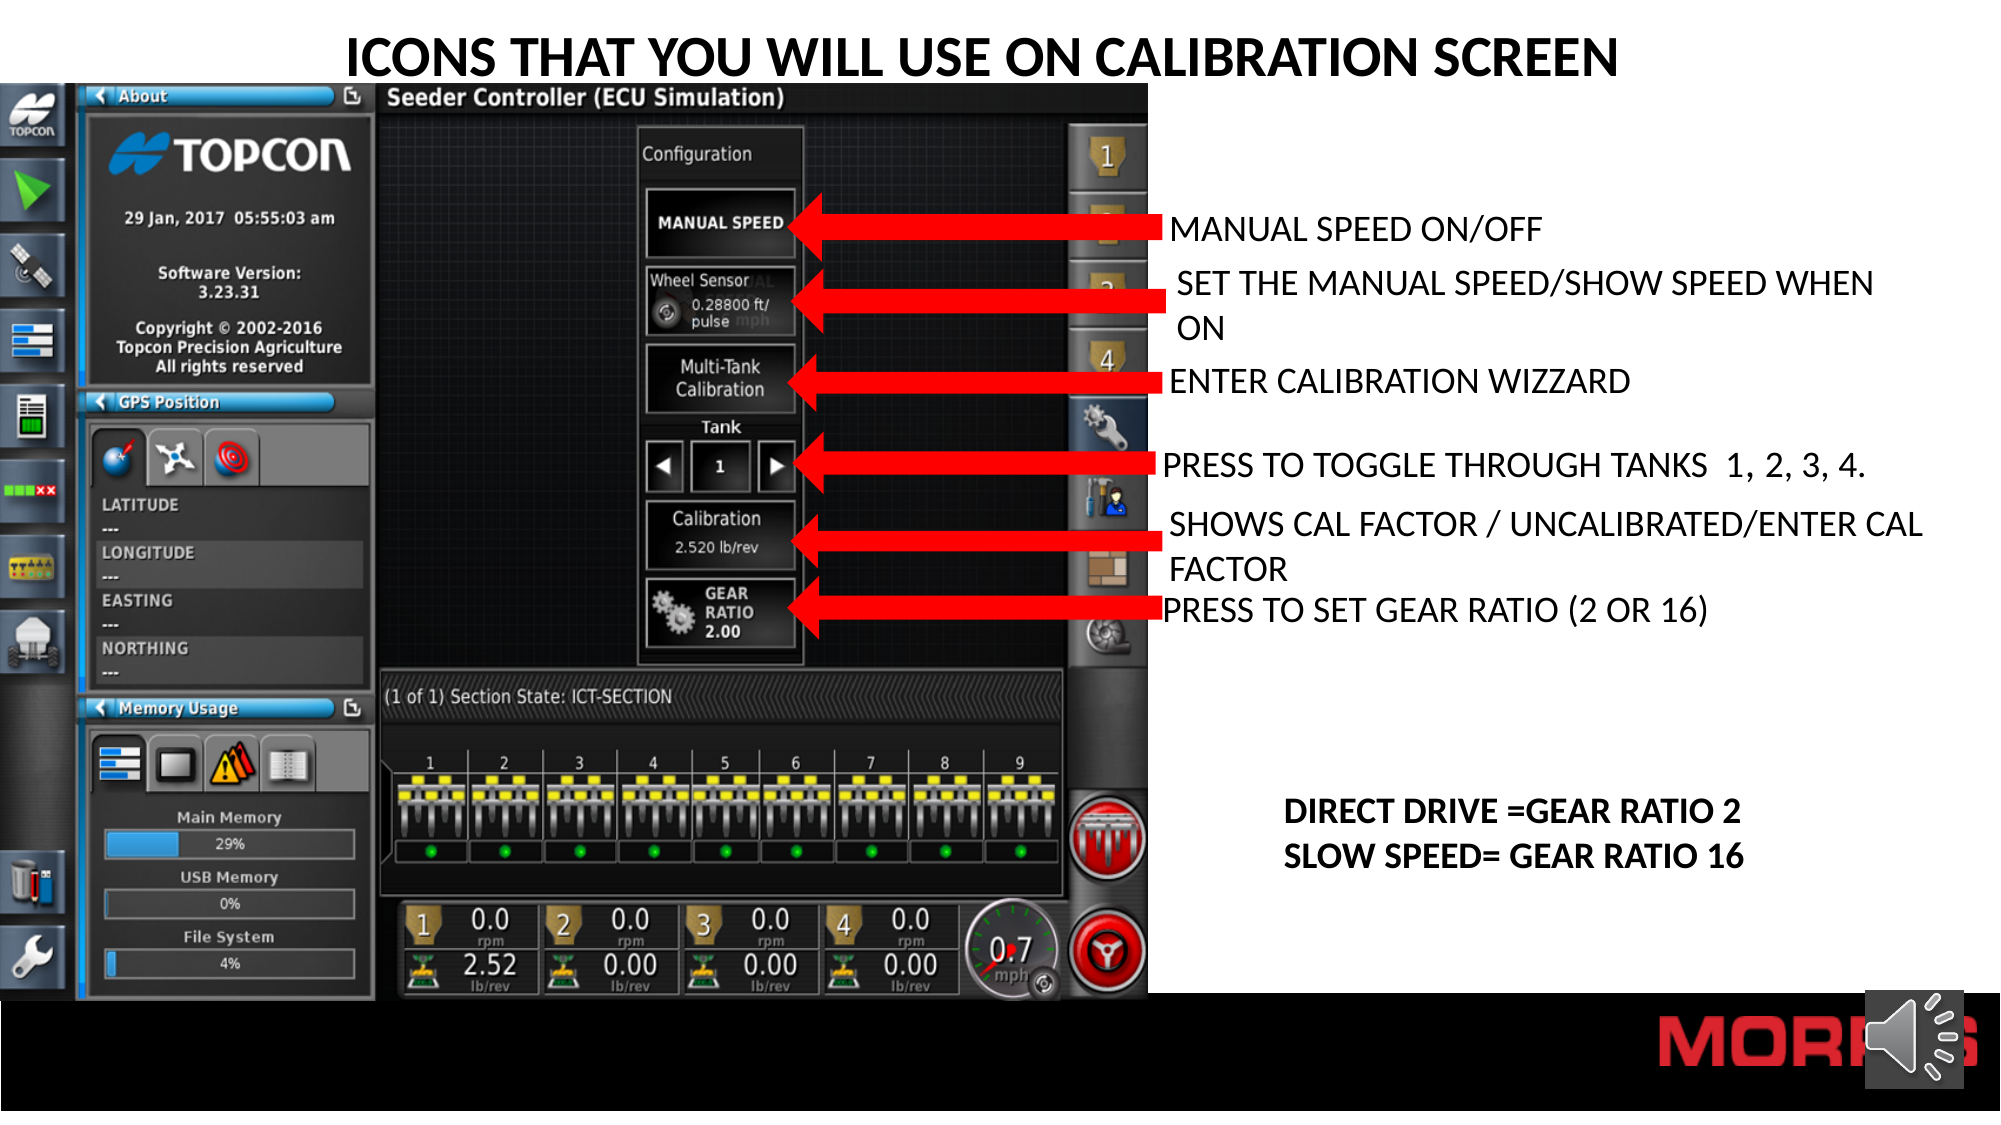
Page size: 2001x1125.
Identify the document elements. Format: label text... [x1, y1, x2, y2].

text_box [1148, 371, 1163, 394]
text_box [1148, 214, 1163, 241]
text_box SHOWS CAL FACTOR / UNCALIBRATED/ENTER CAL FACTOR [1154, 491, 2000, 596]
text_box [1, 993, 2000, 1111]
picture [1864, 989, 1965, 1090]
text_box DIRECT DRIVE =GEAR RATIO 2 SLOW SPEED= GEAR RATIO 16 [1269, 778, 2000, 884]
text_box MANUAL SPEED ON/OFF [1154, 196, 1981, 256]
text_box ENTER CALIBRATION WIZZARD [1154, 348, 1780, 409]
picture [0, 82, 1148, 1001]
text_box [1148, 288, 1166, 314]
text_box SET THE MANUAL SPEED/SHOW SPEED WHEN ON [1161, 250, 1917, 356]
text_box ICONS THAT YOU WILL USE ON CALIBRATION SCREEN [330, 10, 1670, 96]
text_box [1148, 595, 1163, 620]
text_box [1148, 451, 1156, 475]
text_box PRESS TO TOGGLE THROUGH TANKS 1, 2, 3, 4. [1148, 427, 2000, 493]
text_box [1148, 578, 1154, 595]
text_box [1148, 530, 1154, 552]
text_box PRESS TO SET GEAR RATIO (2 OR 16) [1148, 596, 1970, 638]
